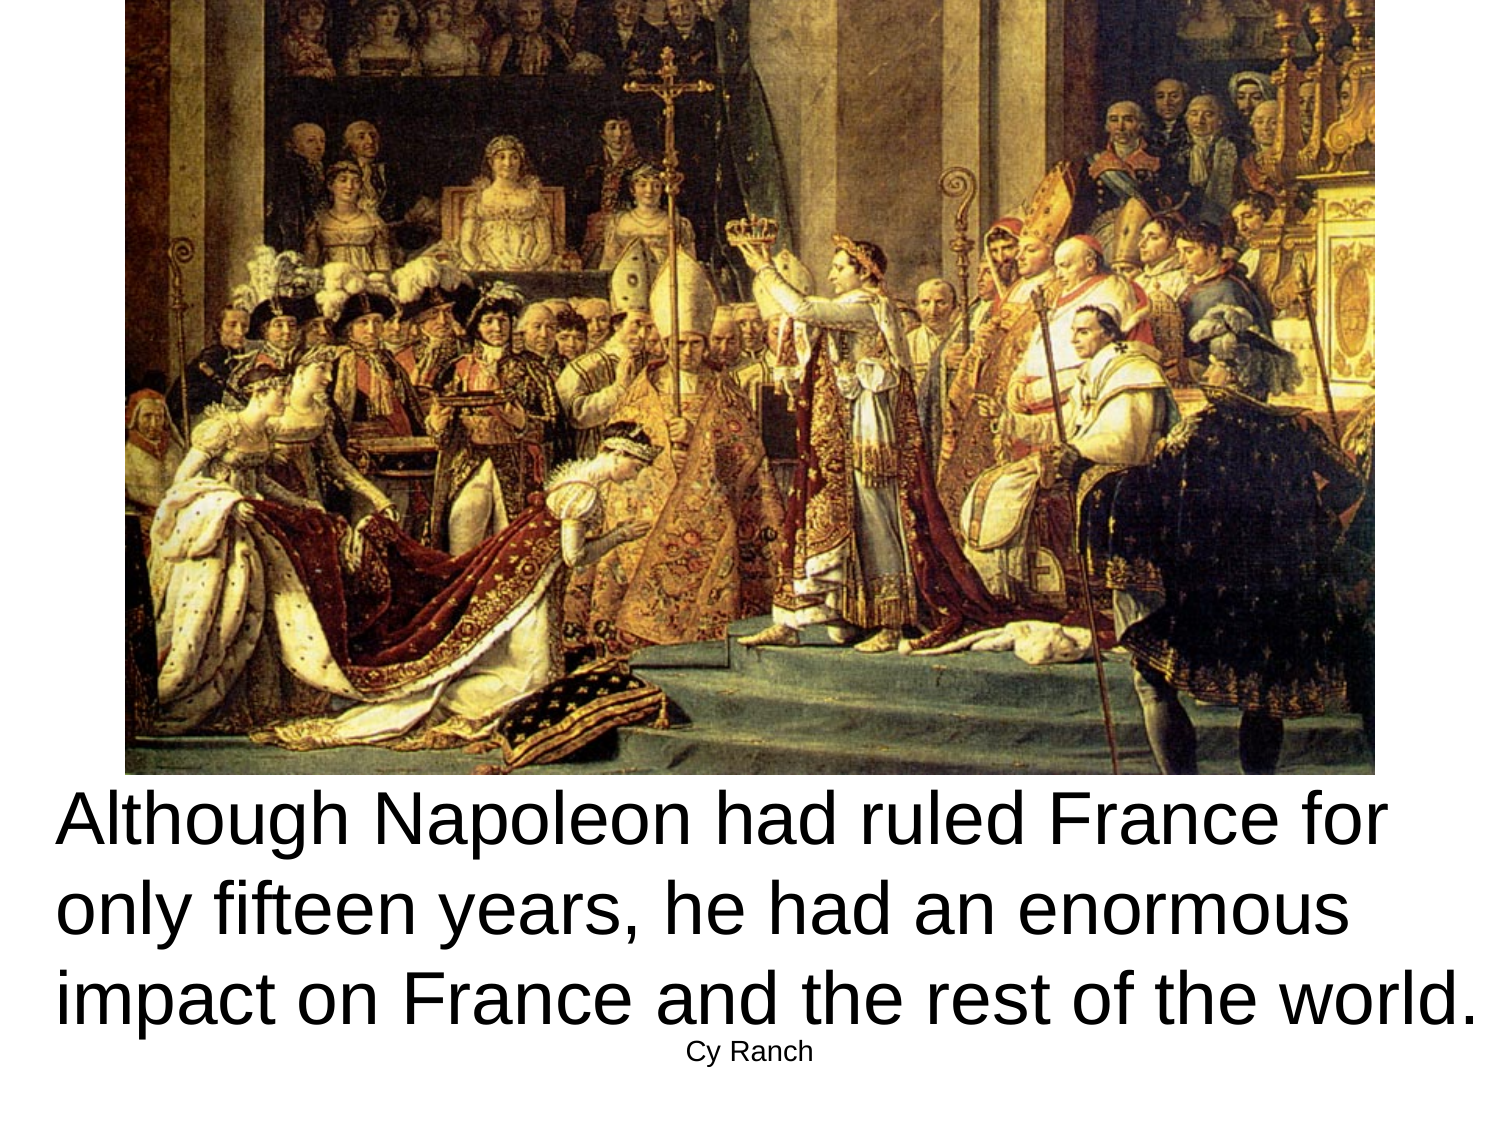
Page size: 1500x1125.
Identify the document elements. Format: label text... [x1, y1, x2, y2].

footer Cy Ranch [512, 1048, 988, 1103]
text_box Although Napoleon had ruled France for only fifteen years, he had an enormous impact on France and the rest of the world. [40, 762, 1496, 1048]
picture [124, 0, 1376, 775]
